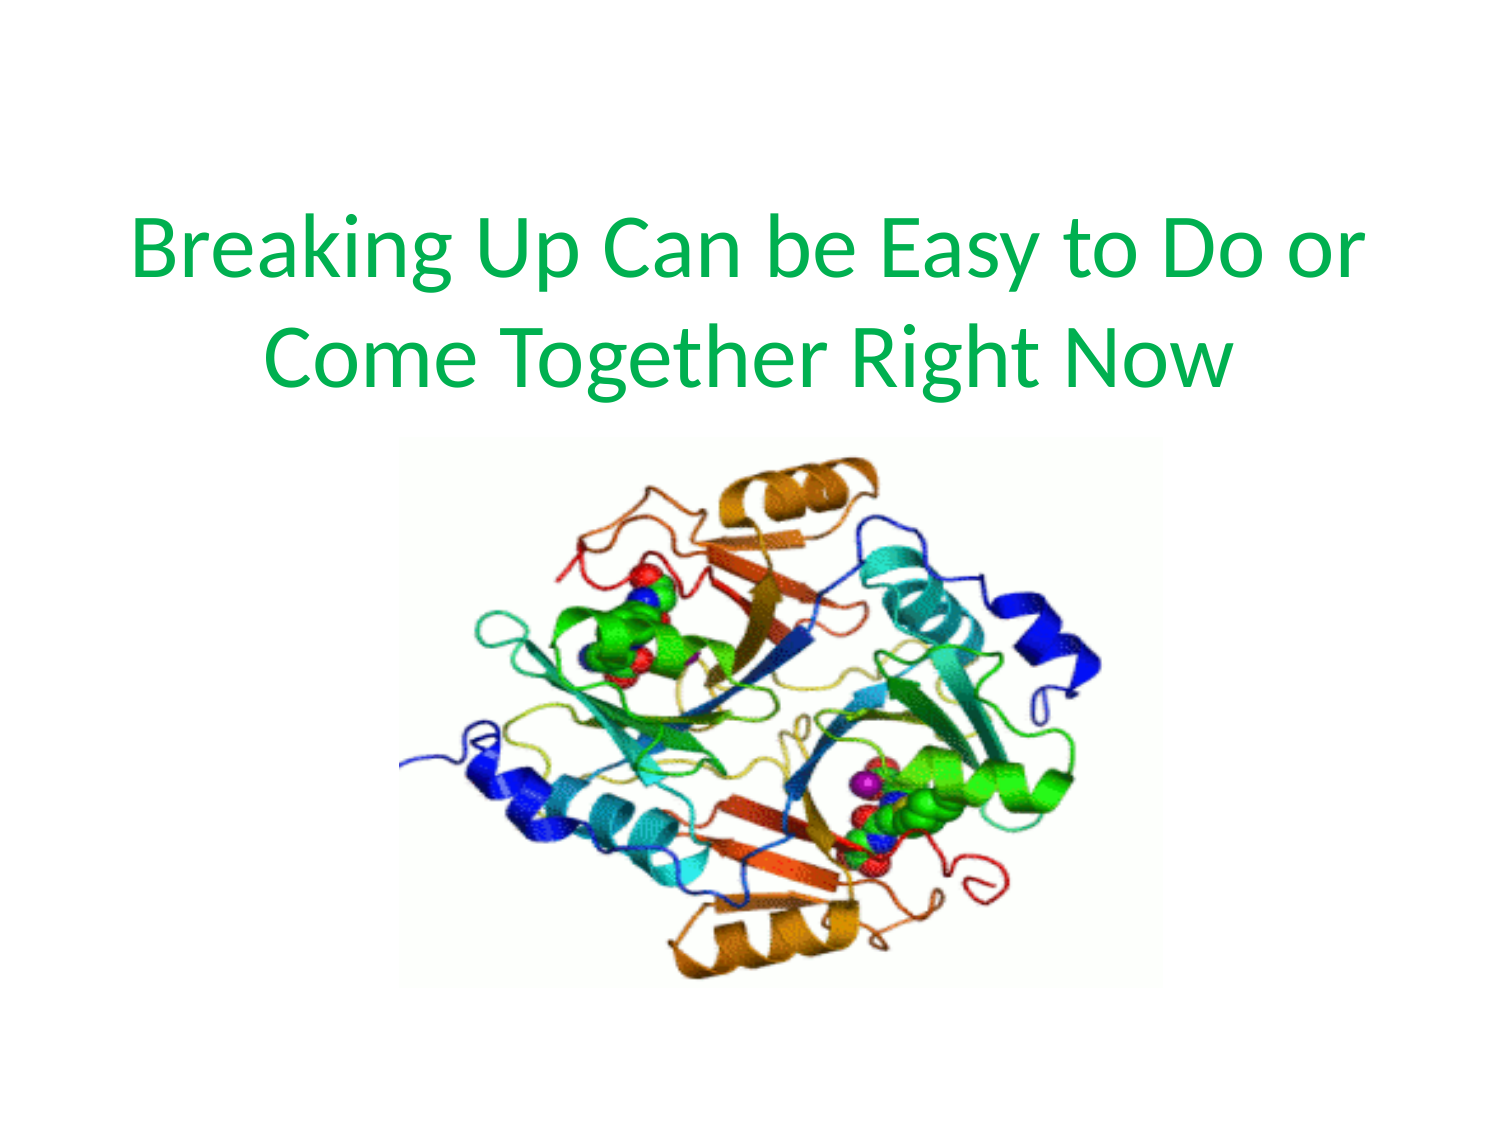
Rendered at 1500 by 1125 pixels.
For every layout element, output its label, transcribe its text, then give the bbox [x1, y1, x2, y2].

title Breaking Up Can be Easy to Do or Come Together Right Now [112, 174, 1387, 417]
picture [399, 437, 1163, 988]
